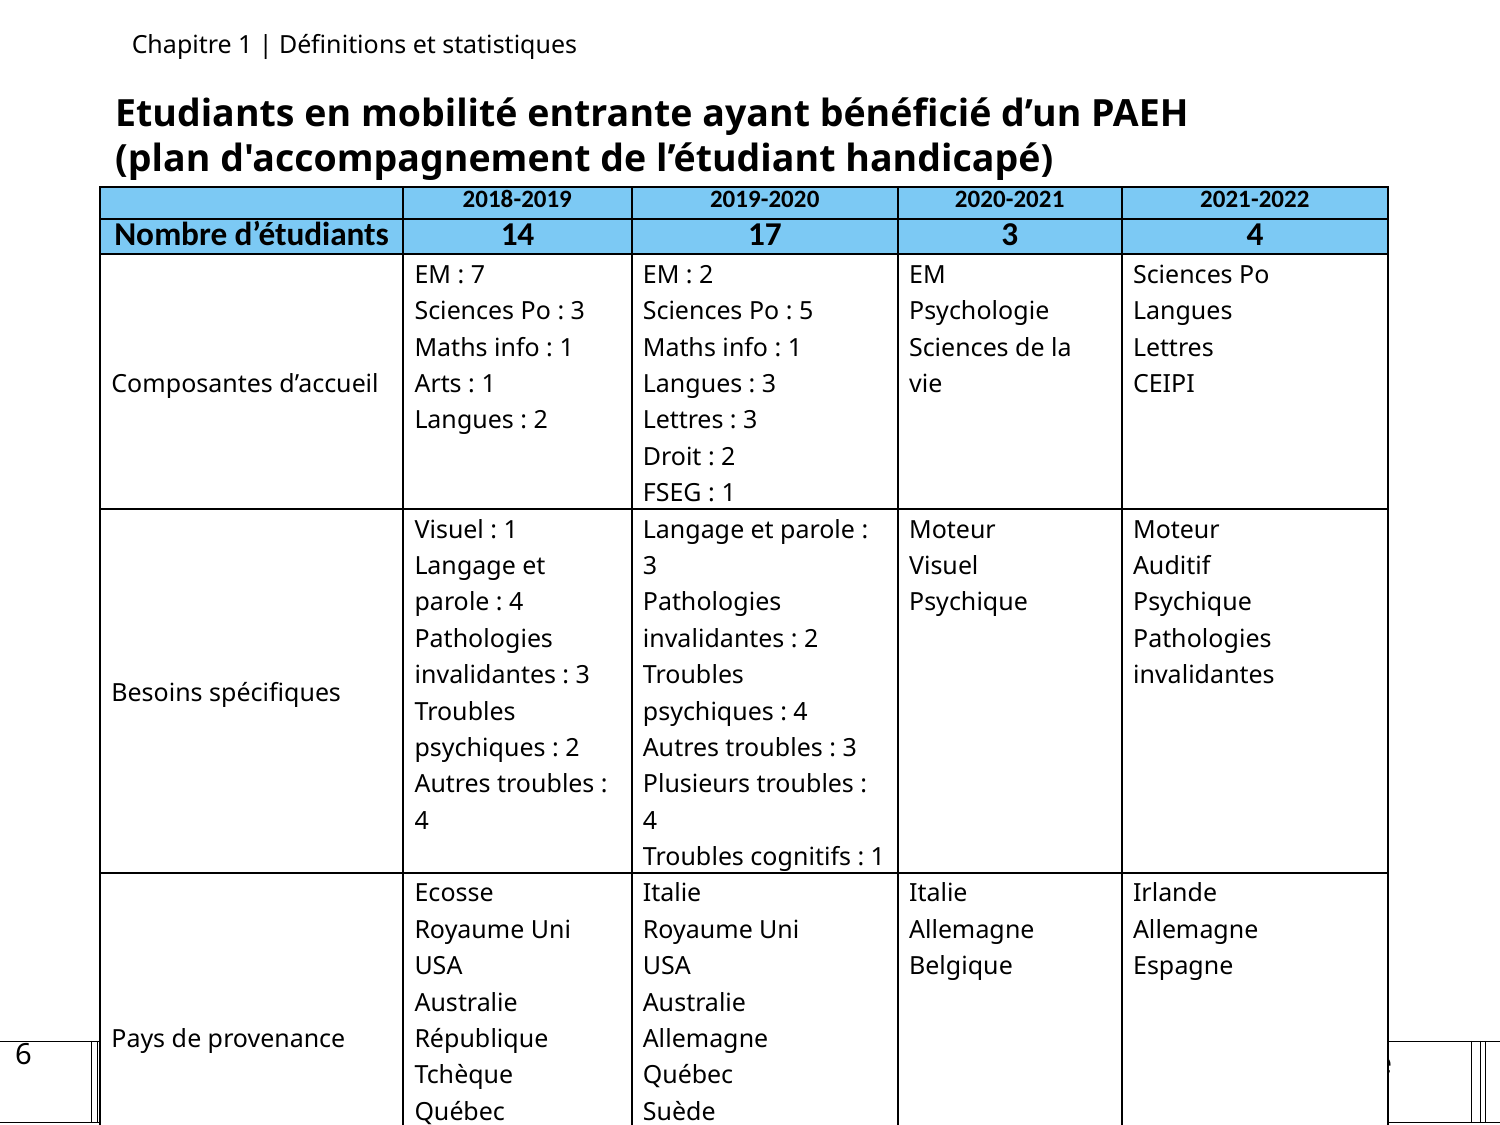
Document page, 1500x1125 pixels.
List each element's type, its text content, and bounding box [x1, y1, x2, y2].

table_header 2021-2022 [1123, 188, 1387, 218]
table_cell Visuel : 1 Langage et parole : 4 Pathologies invalidantes : 3 Troubles psychiques : 2 Autres troubles : 4 [404, 510, 631, 872]
table_cell EM : 7 Sciences Po : 3 Maths info : 1 Arts : 1 Langues : 2 [404, 356, 631, 508]
table_cell Italie Allemagne Belgique [899, 874, 1121, 1125]
table_cell Sciences Po Langues Lettres CEIPI [1123, 255, 1387, 280]
table_header 2020-2021 [899, 188, 1121, 218]
table_cell Irlande Allemagne Espagne [1123, 874, 1387, 1125]
list Etudiants en mobilité entrante ayant bénéficié d’un PAEH (plan d'accompagnement de l’étudiant handicapé) [100, 81, 1310, 186]
table_cell Italie Royaume Uni USA Australie Allemagne Québec Suède Grèce Canada [633, 874, 897, 1125]
text_box Chapitre 1 | Définitions et statistiques [116, 19, 711, 69]
table_cell Moteur Visuel Psychique [899, 510, 1121, 872]
table_cell 17 [633, 220, 897, 253]
table_cell Pays de provenance [101, 874, 402, 1125]
table_cell Besoins spécifiques [101, 510, 402, 872]
table_cell Sciences Po Langues Lettres CEIPI [1123, 356, 1387, 508]
table_cell Nombre d’étudiants [101, 220, 402, 253]
slide_number 6 [0, 1032, 92, 1078]
table_cell 14 [404, 220, 631, 253]
table_cell EM : 2 Sciences Po : 5 Maths info : 1 Langues : 3 Lettres : 3 Droit : 2 FSEG : 1 [633, 356, 897, 508]
table_header 2018-2019 [404, 188, 631, 218]
table_cell EM Psychologie Sciences de la vie [899, 255, 1121, 280]
table_cell Ecosse Royaume Uni USA Australie République Tchèque Québec [404, 874, 631, 1125]
table_cell Langage et parole : 3 Pathologies invalidantes : 2 Troubles psychiques : 4 Autres troubles : 3 Plusieurs troubles : 4 Troubles cognitifs : 1 [633, 510, 897, 872]
table_header 2019-2020 [633, 188, 897, 218]
table_header [101, 188, 402, 218]
table_cell 3 [899, 220, 1121, 253]
table_cell Moteur Auditif Psychique Pathologies invalidantes [1123, 510, 1387, 872]
table_cell EM : 2 Sciences Po : 5 Maths info : 1 Langues : 3 Lettres : 3 Droit : 2 FSEG : 1 [633, 255, 897, 280]
table_cell Composantes d’accueil [101, 255, 402, 508]
table_cell 4 [1123, 220, 1387, 253]
table_cell EM : 7 Sciences Po : 3 Maths info : 1 Arts : 1 Langues : 2 [404, 255, 631, 280]
text_box [211, 280, 1500, 356]
table_cell EM Psychologie Sciences de la vie [899, 356, 1121, 508]
